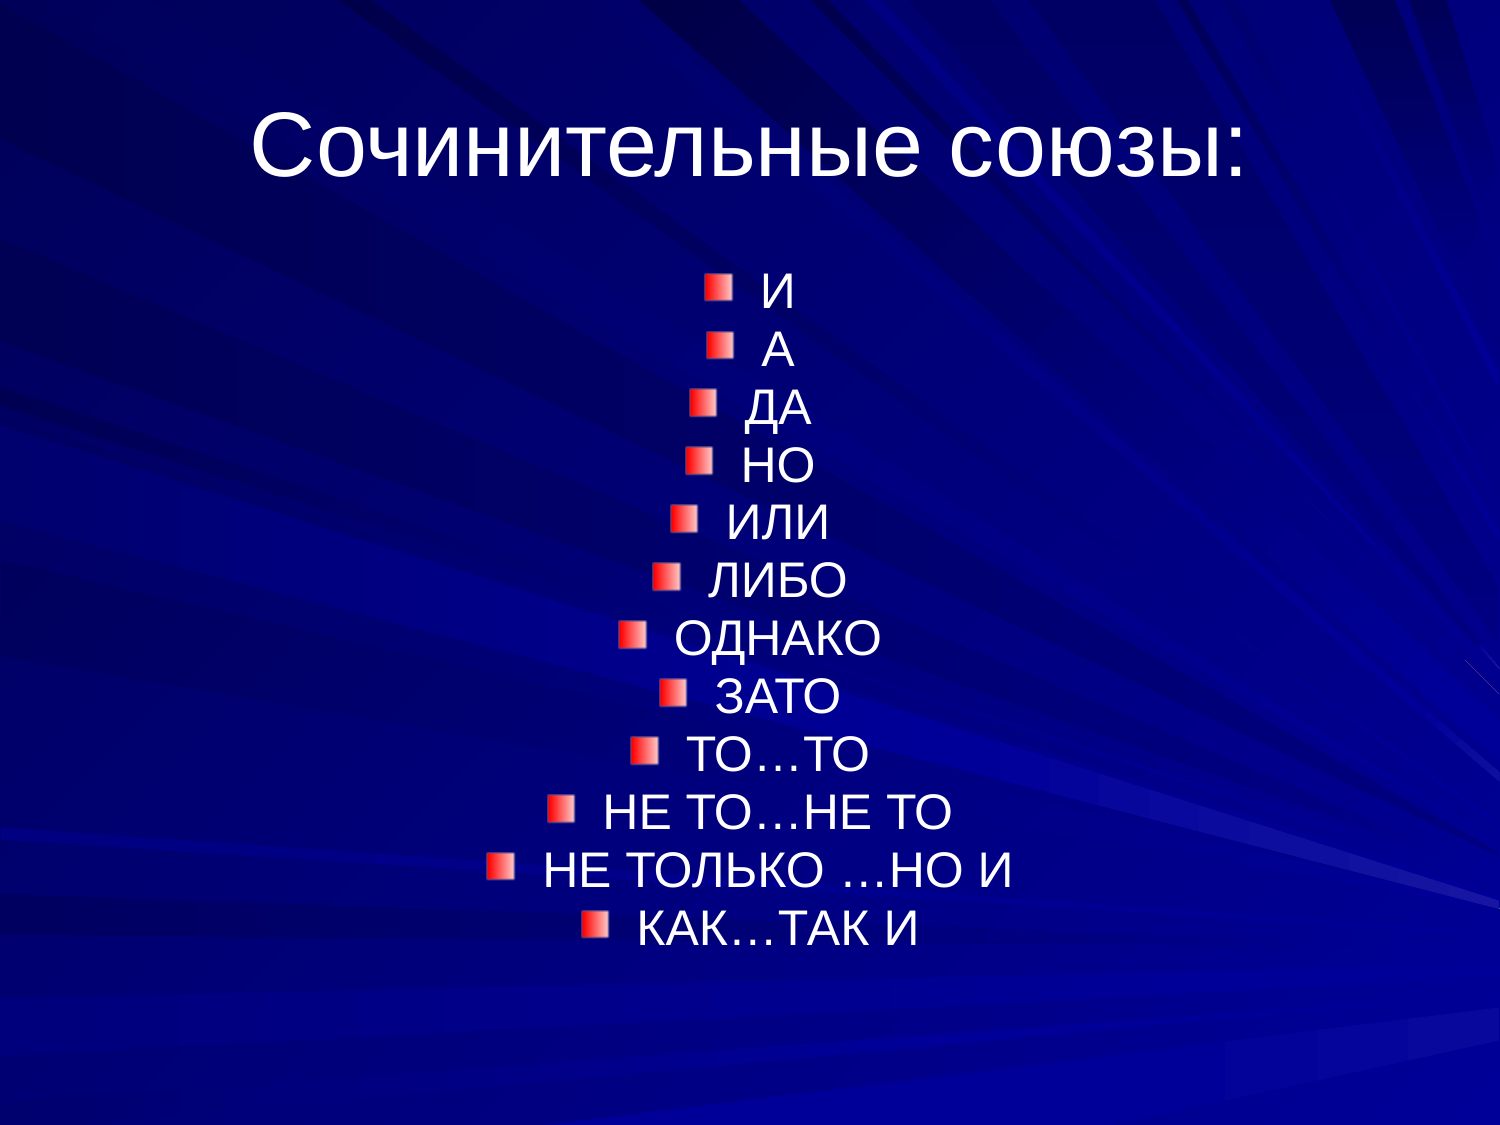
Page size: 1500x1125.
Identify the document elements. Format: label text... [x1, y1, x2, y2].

picture [629, 735, 662, 768]
list И А ДА НО ИЛИ ЛИБО ОДНАКО ЗАТО ТО…ТО НЕ ТО…НЕ ТО НЕ ТОЛЬКО …НО И КАК…ТАК И [74, 262, 1426, 1006]
picture [658, 677, 690, 710]
picture [705, 330, 737, 362]
picture [485, 851, 518, 883]
picture [580, 909, 612, 941]
picture [688, 387, 720, 420]
picture [546, 793, 578, 826]
picture [684, 445, 716, 478]
title Сочинительные союзы: [74, 45, 1426, 234]
picture [703, 272, 736, 304]
picture [617, 619, 650, 652]
picture [669, 503, 701, 536]
picture [651, 561, 684, 594]
